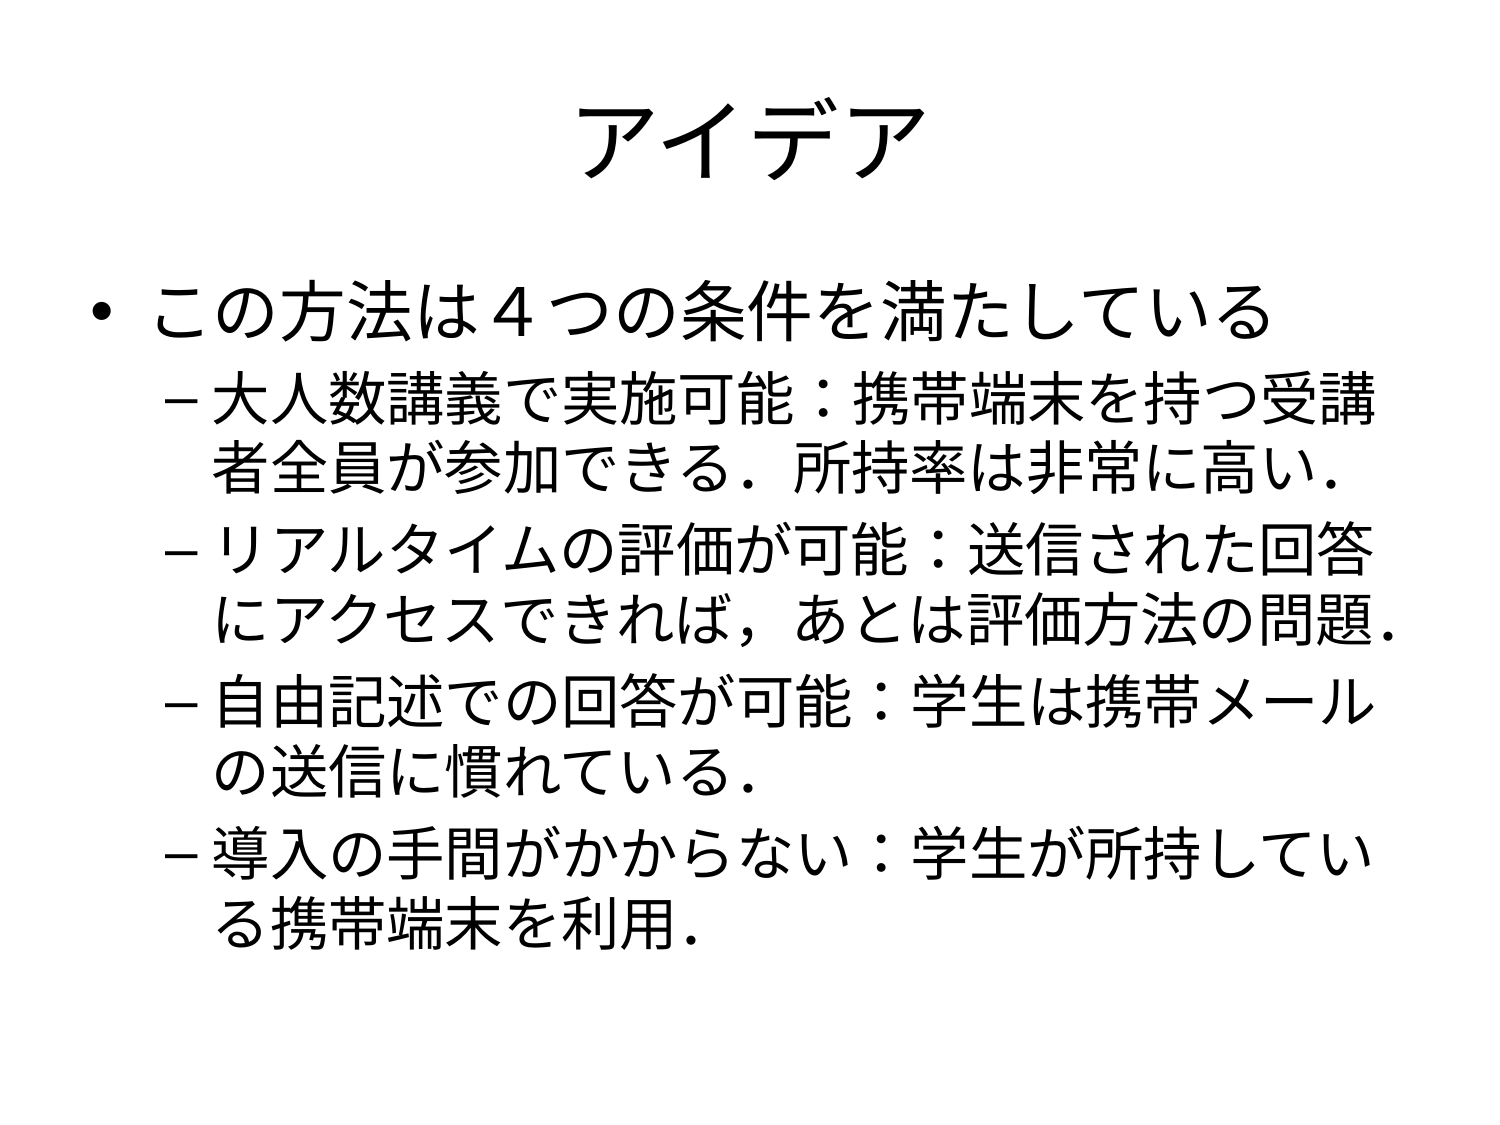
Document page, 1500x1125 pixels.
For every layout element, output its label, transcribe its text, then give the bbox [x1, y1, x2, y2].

list この方法は４つの条件を満たしている 大人数講義で実施可能：携帯端末を持つ受講者全員が参加できる．所持率は非常に高い． リアルタイムの評価が可能：送信された回答にアクセスできれば，あとは評価方法の問題． 自由記述での回答が可能：学生は携帯メールの送信に慣れている． 導入の手間がかからない：学生が所持している携帯端末を利用． [75, 262, 1425, 1005]
title アイデア [75, 45, 1425, 233]
